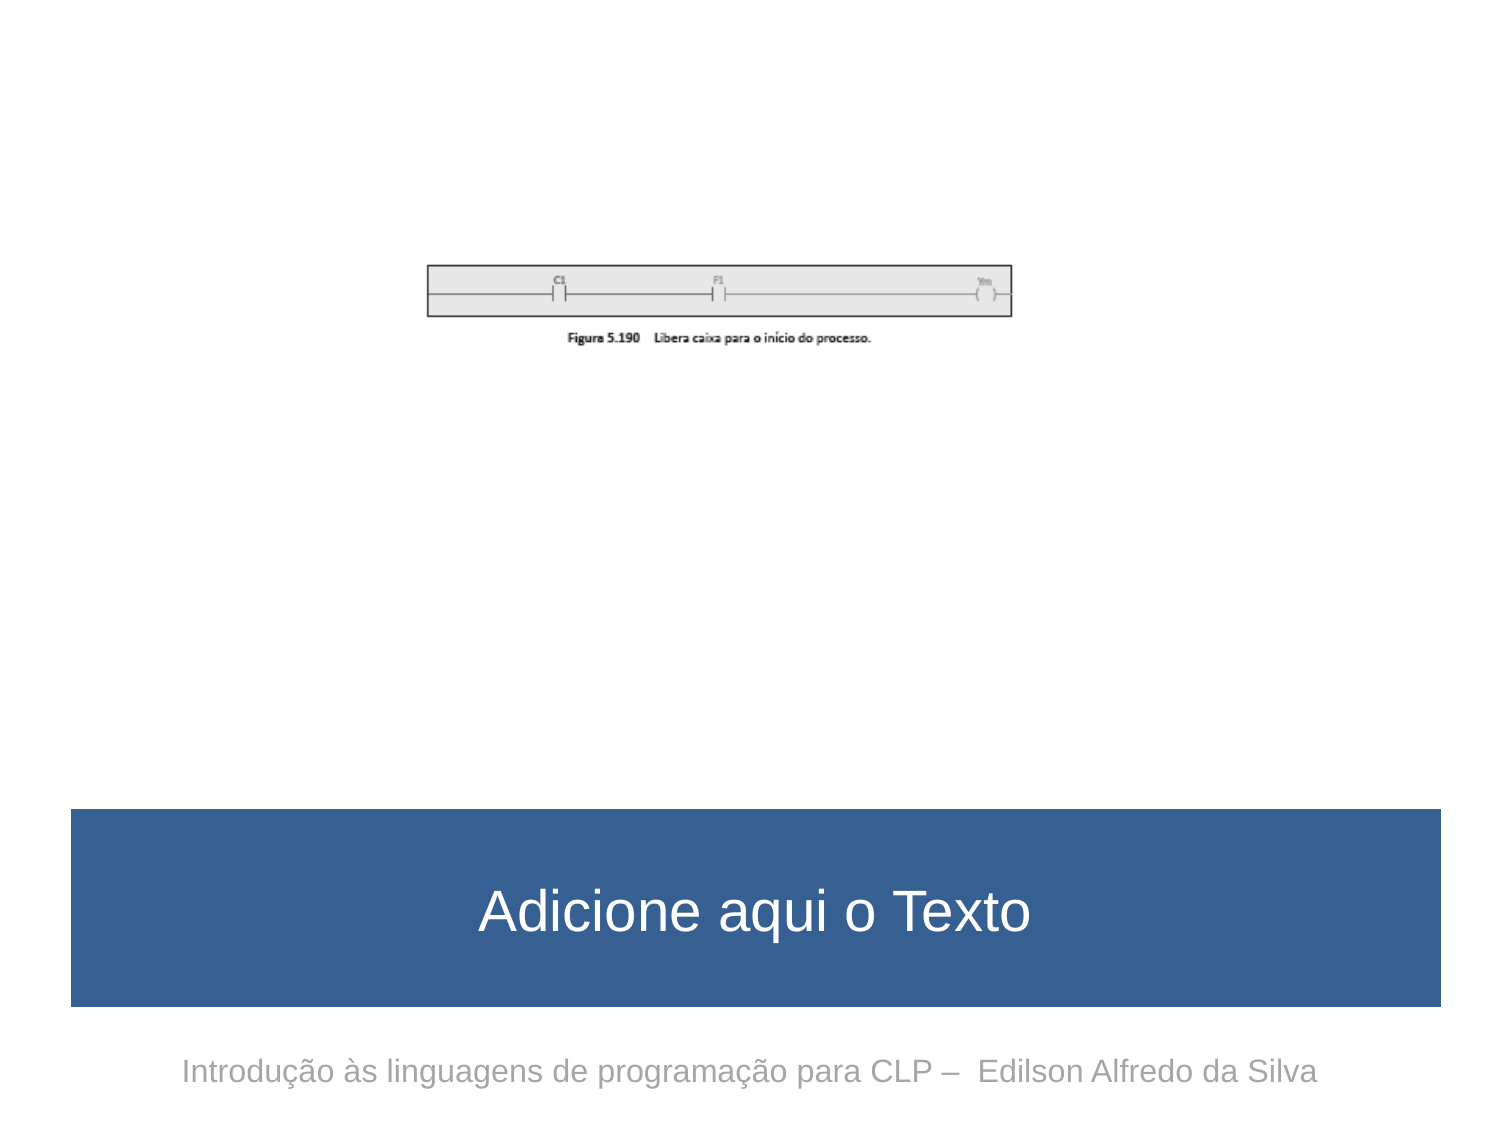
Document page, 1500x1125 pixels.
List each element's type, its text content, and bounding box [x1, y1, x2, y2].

text_box Adicione aqui o Texto [70, 808, 1442, 1008]
footer Introdução às linguagens de programação para CLP – Edilson Alfredo da Silva [0, 1042, 1500, 1103]
picture [407, 243, 1039, 360]
